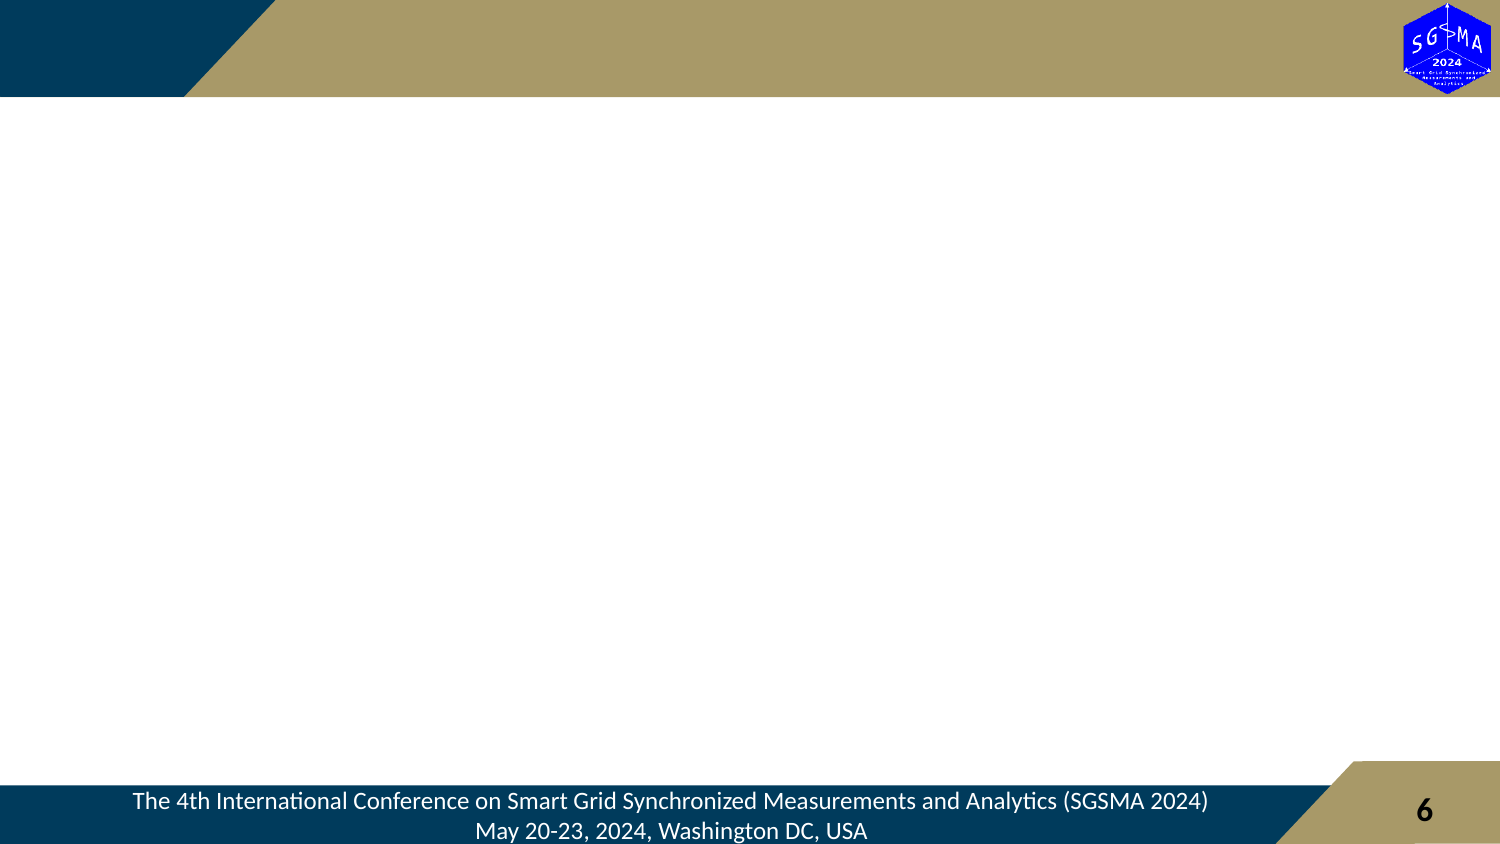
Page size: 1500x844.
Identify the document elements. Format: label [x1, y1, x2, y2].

picture [1401, 3, 1493, 94]
